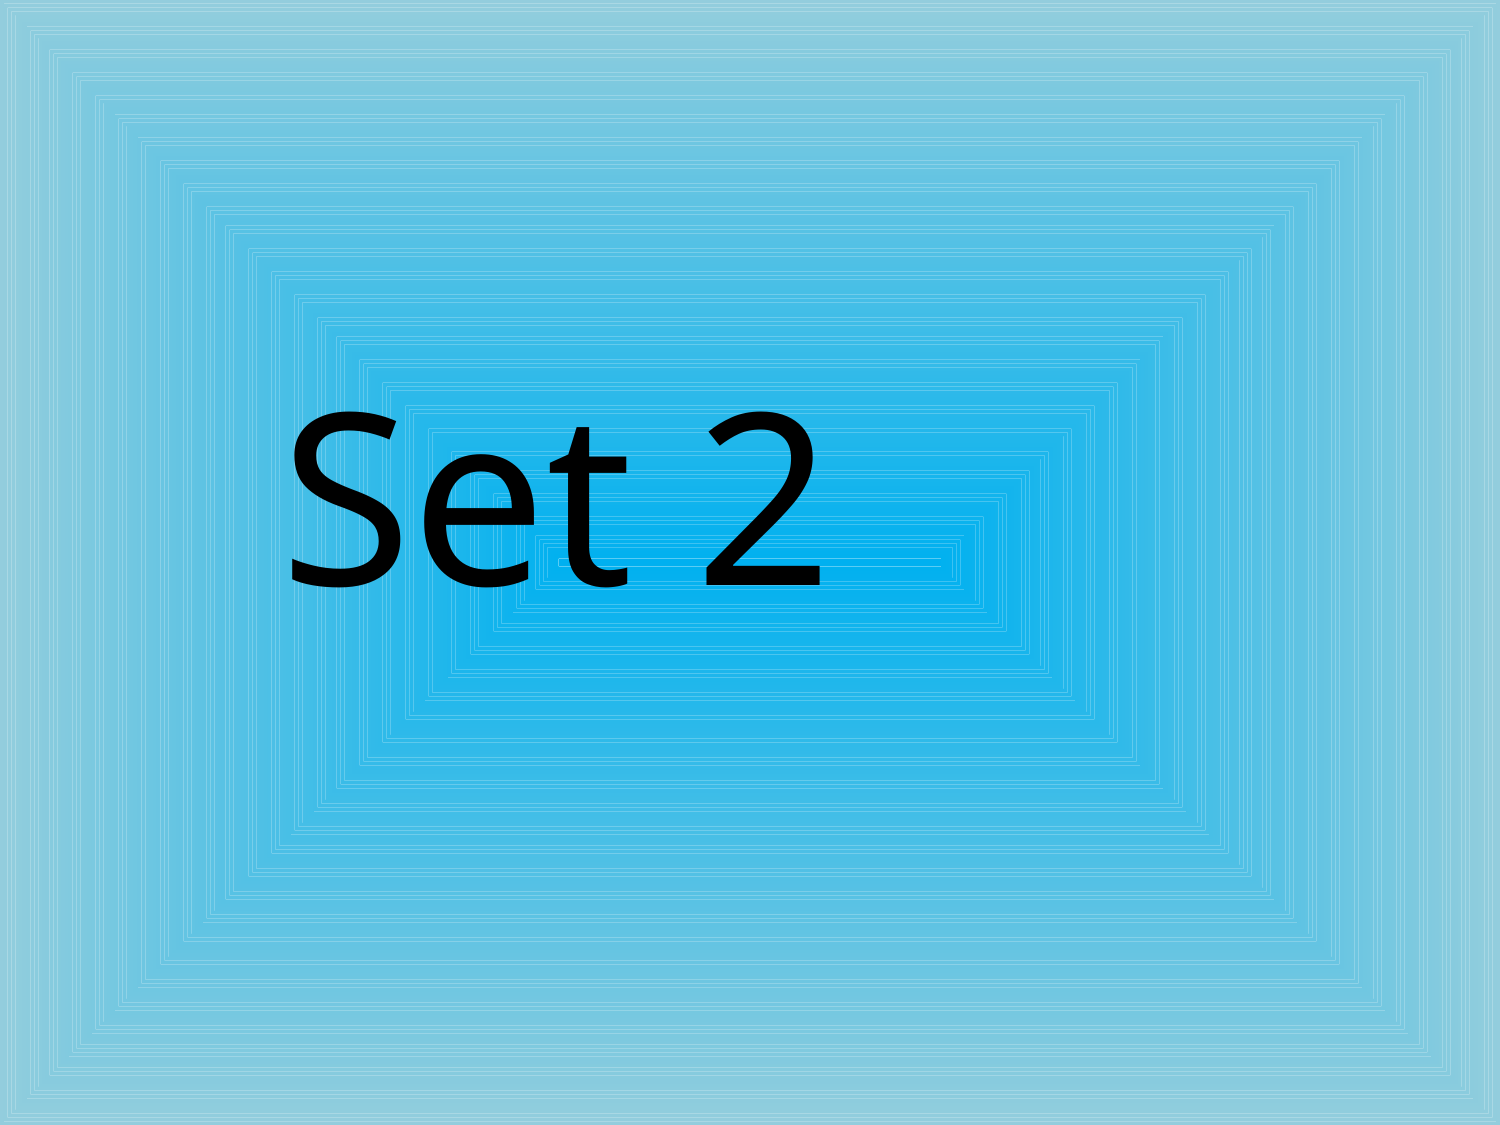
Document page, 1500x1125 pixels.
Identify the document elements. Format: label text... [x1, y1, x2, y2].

text_box Set 2 [265, 338, 1400, 641]
